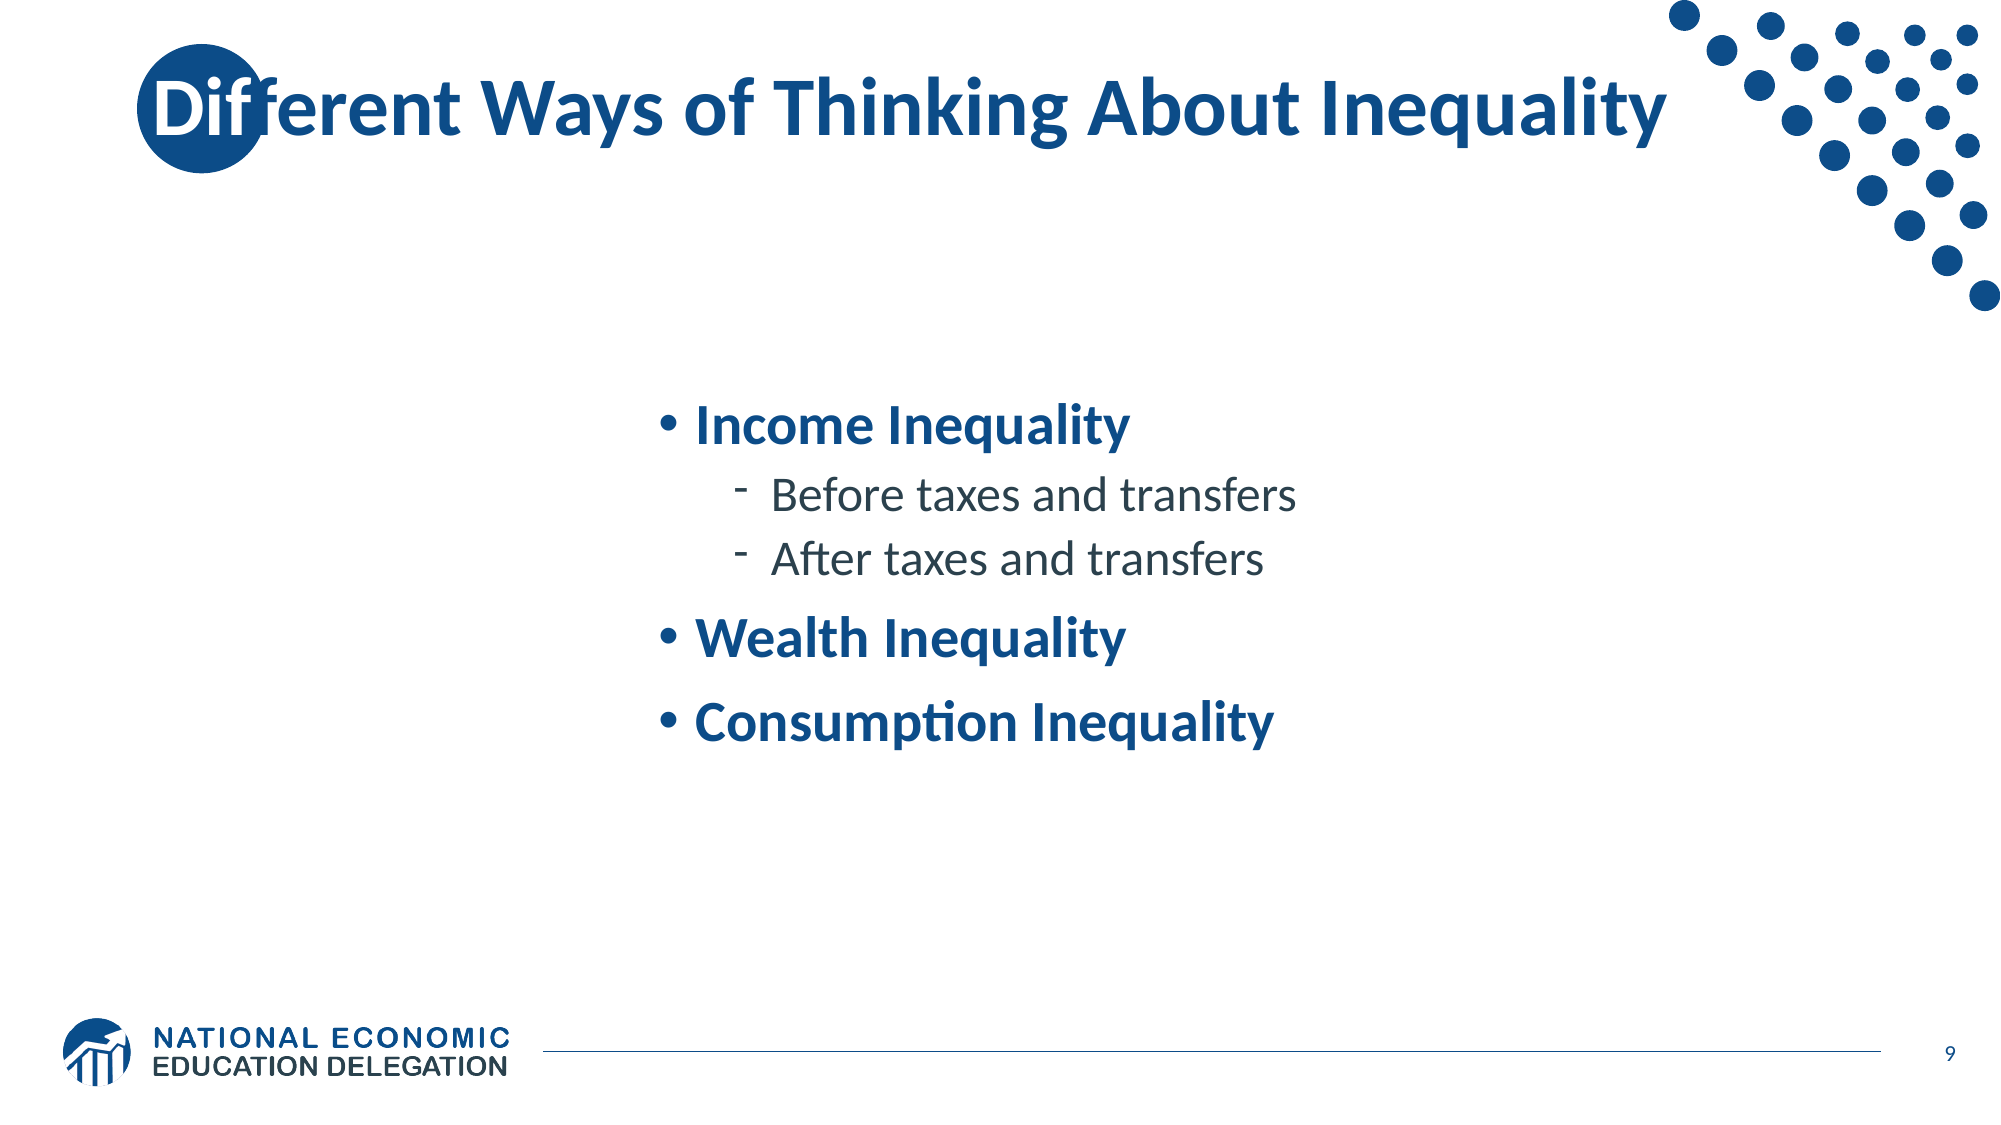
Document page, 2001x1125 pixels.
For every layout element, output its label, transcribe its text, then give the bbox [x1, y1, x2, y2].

slide_number 9 [1521, 1022, 1972, 1082]
title Different Ways of Thinking About Inequality [137, 0, 1863, 218]
picture [55, 1013, 520, 1091]
list Income Inequality Before taxes and transfers After taxes and transfers Wealth Inequality Consumption Inequality [643, 217, 1357, 932]
